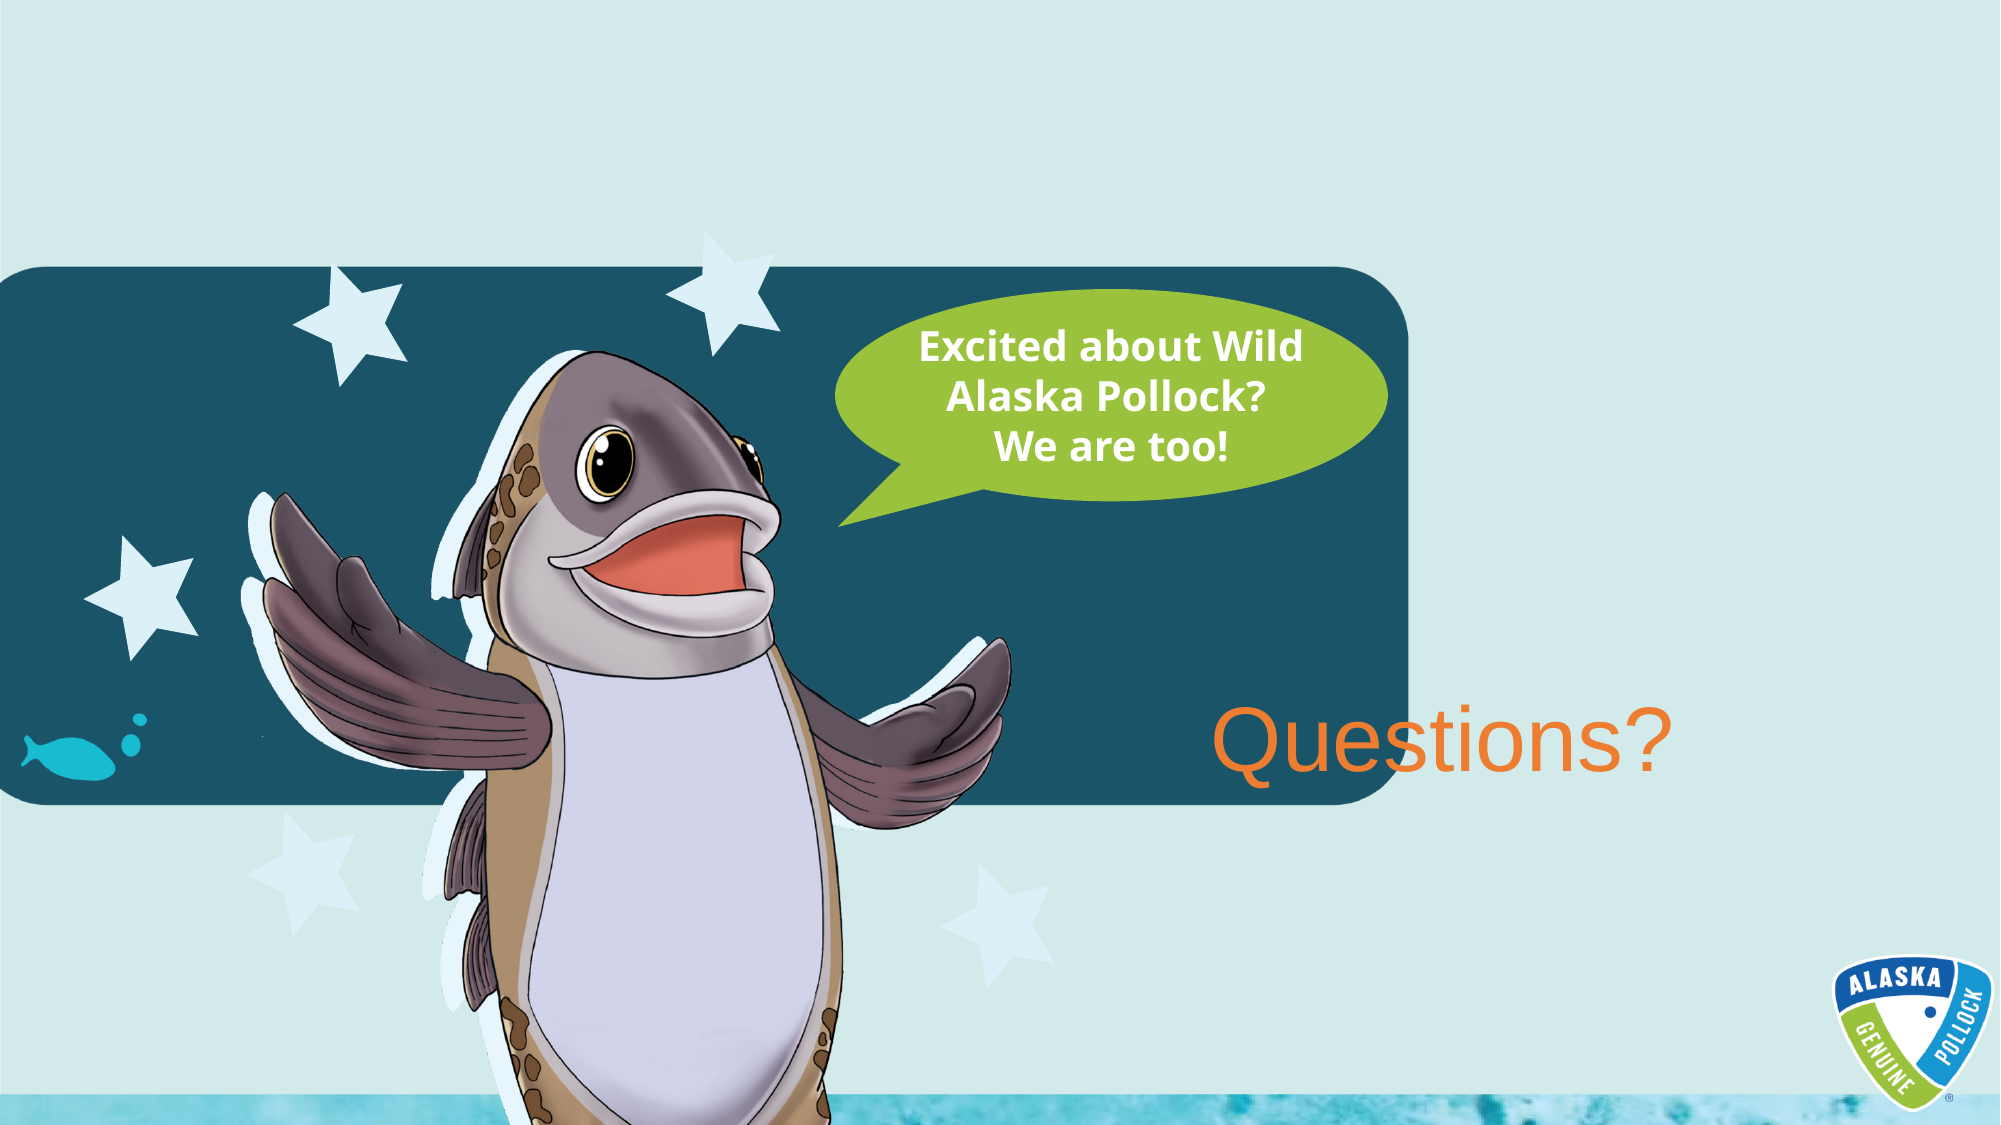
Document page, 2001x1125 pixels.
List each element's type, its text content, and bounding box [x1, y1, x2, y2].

picture [0, 0, 2000, 1125]
text_box Excited about Wild Alaska Pollock? We are too! [1089, 286, 1390, 504]
text_box [81, 533, 176, 664]
text_box Questions? [1089, 686, 1857, 798]
